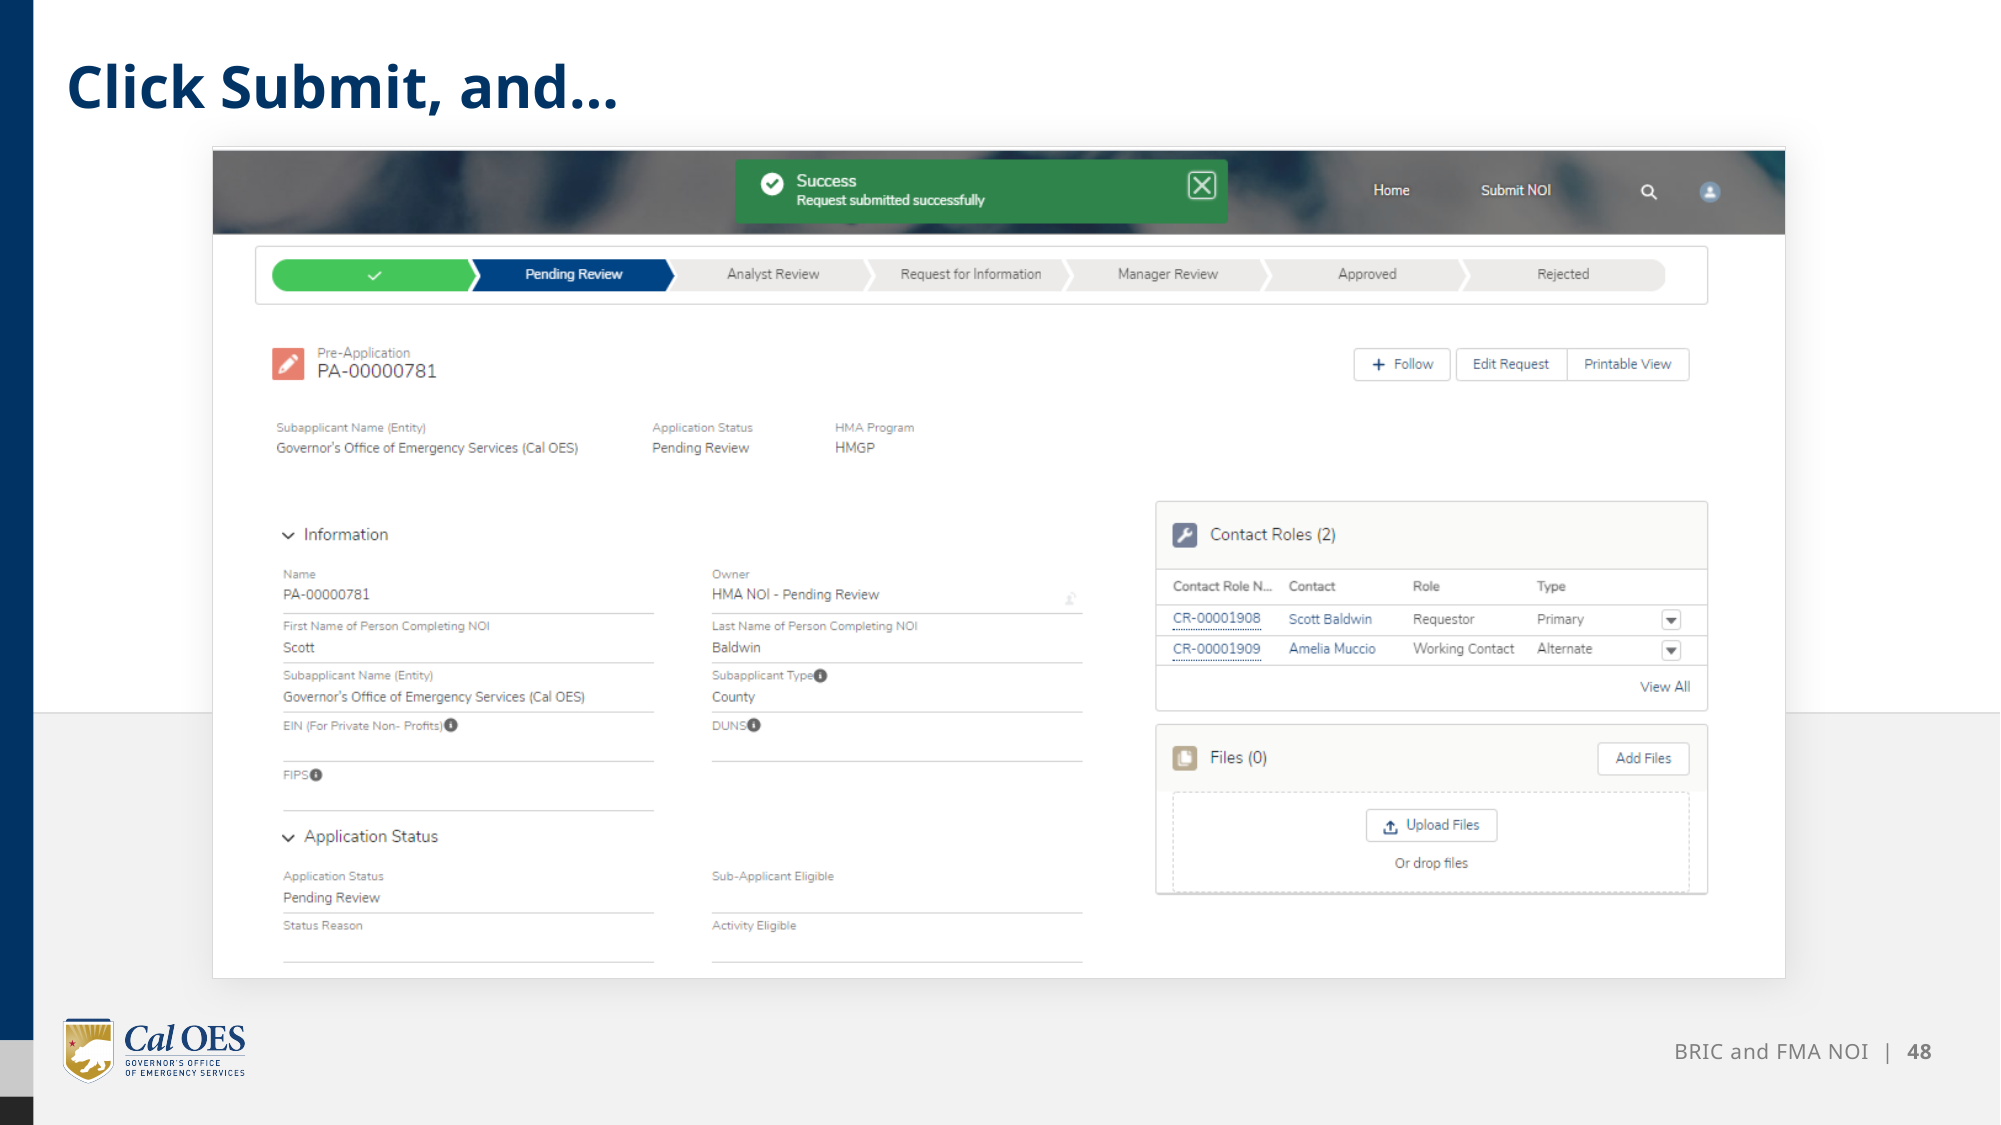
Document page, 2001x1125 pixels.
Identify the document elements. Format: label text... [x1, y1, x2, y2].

picture [212, 146, 1786, 979]
picture [53, 1011, 255, 1090]
title Click Submit, and… [66, 42, 1932, 169]
slide_number BRIC and FMA NOI | 48 [718, 1031, 1932, 1076]
